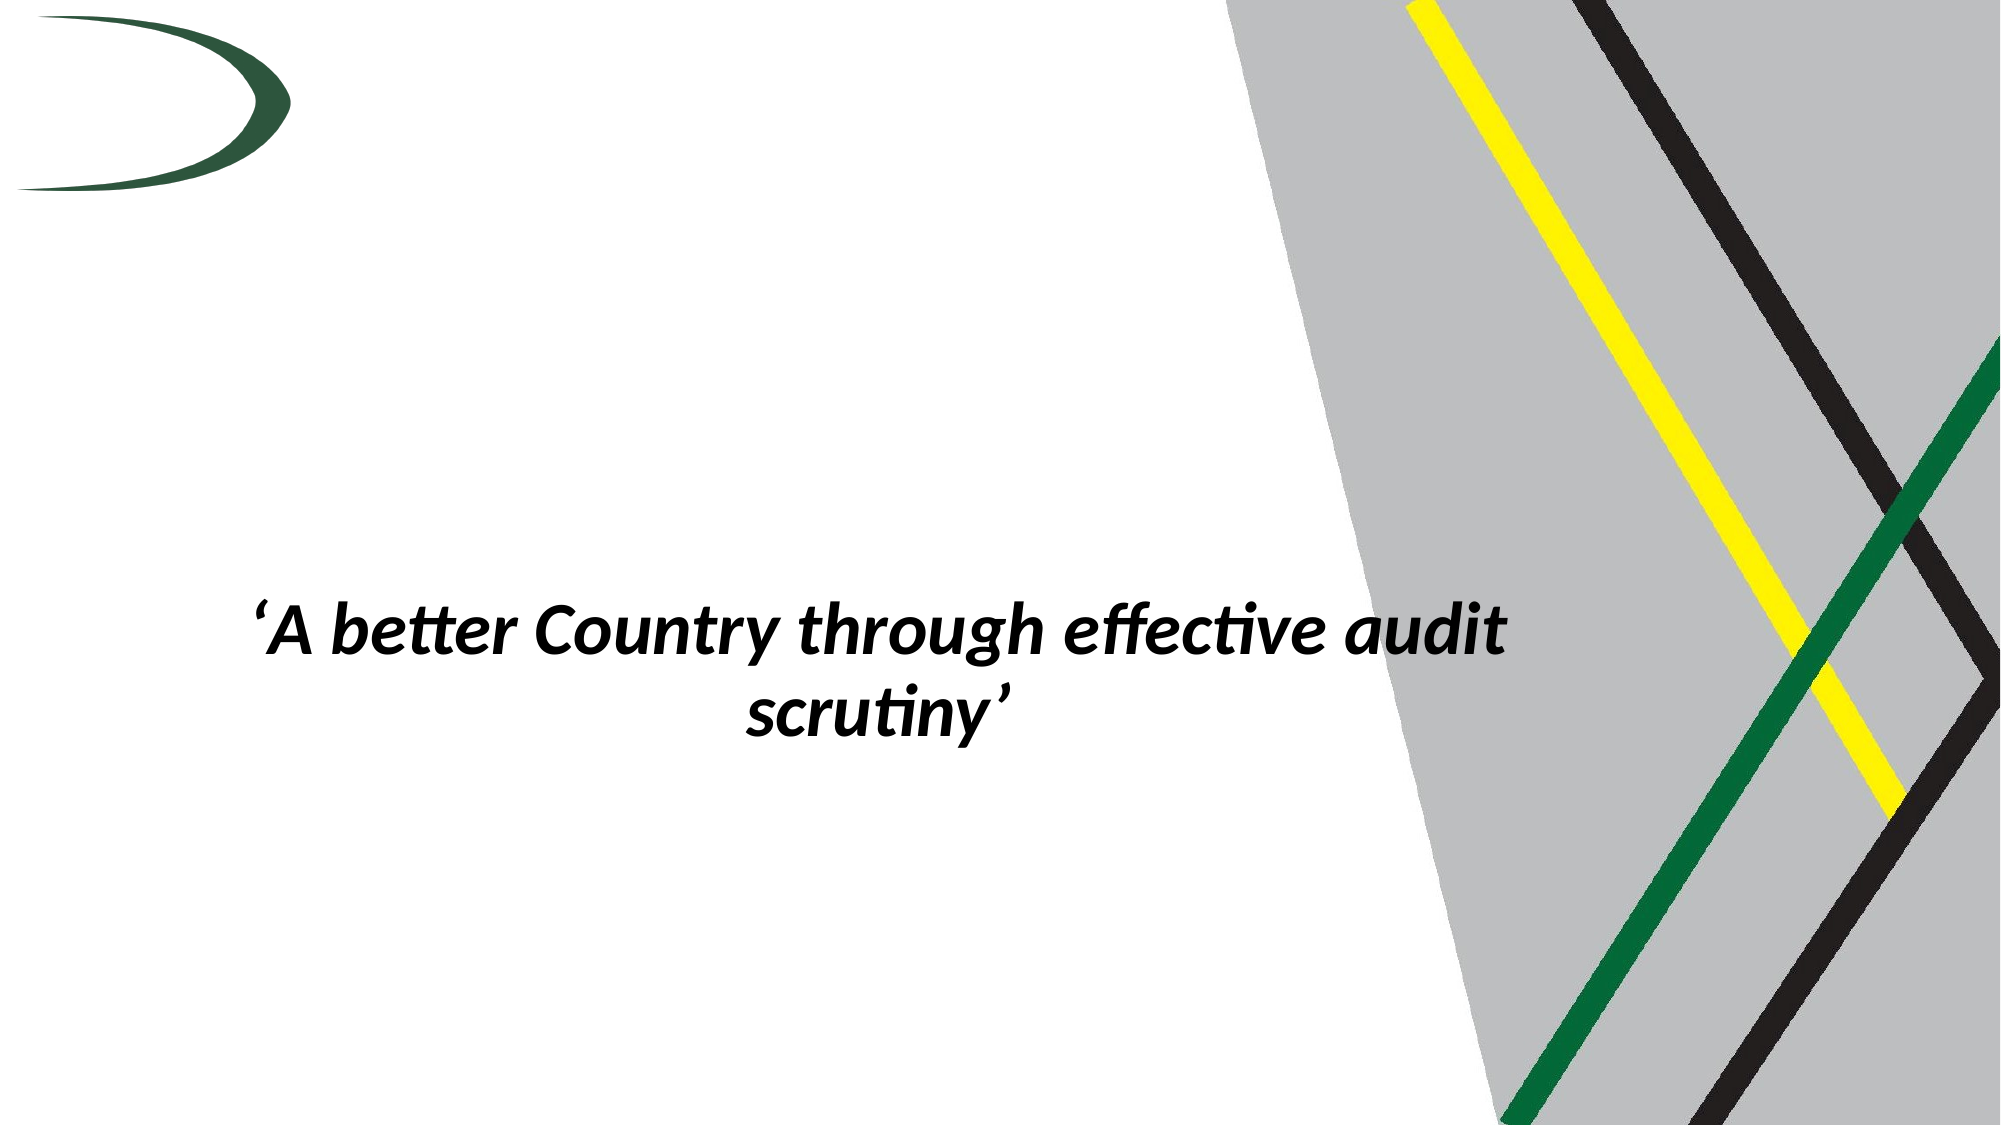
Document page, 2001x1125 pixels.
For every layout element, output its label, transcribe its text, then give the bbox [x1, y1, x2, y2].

picture [1212, 0, 2001, 1125]
picture [16, 16, 291, 191]
title ‘A better Country through effective audit scrutiny’ [128, 569, 1630, 773]
